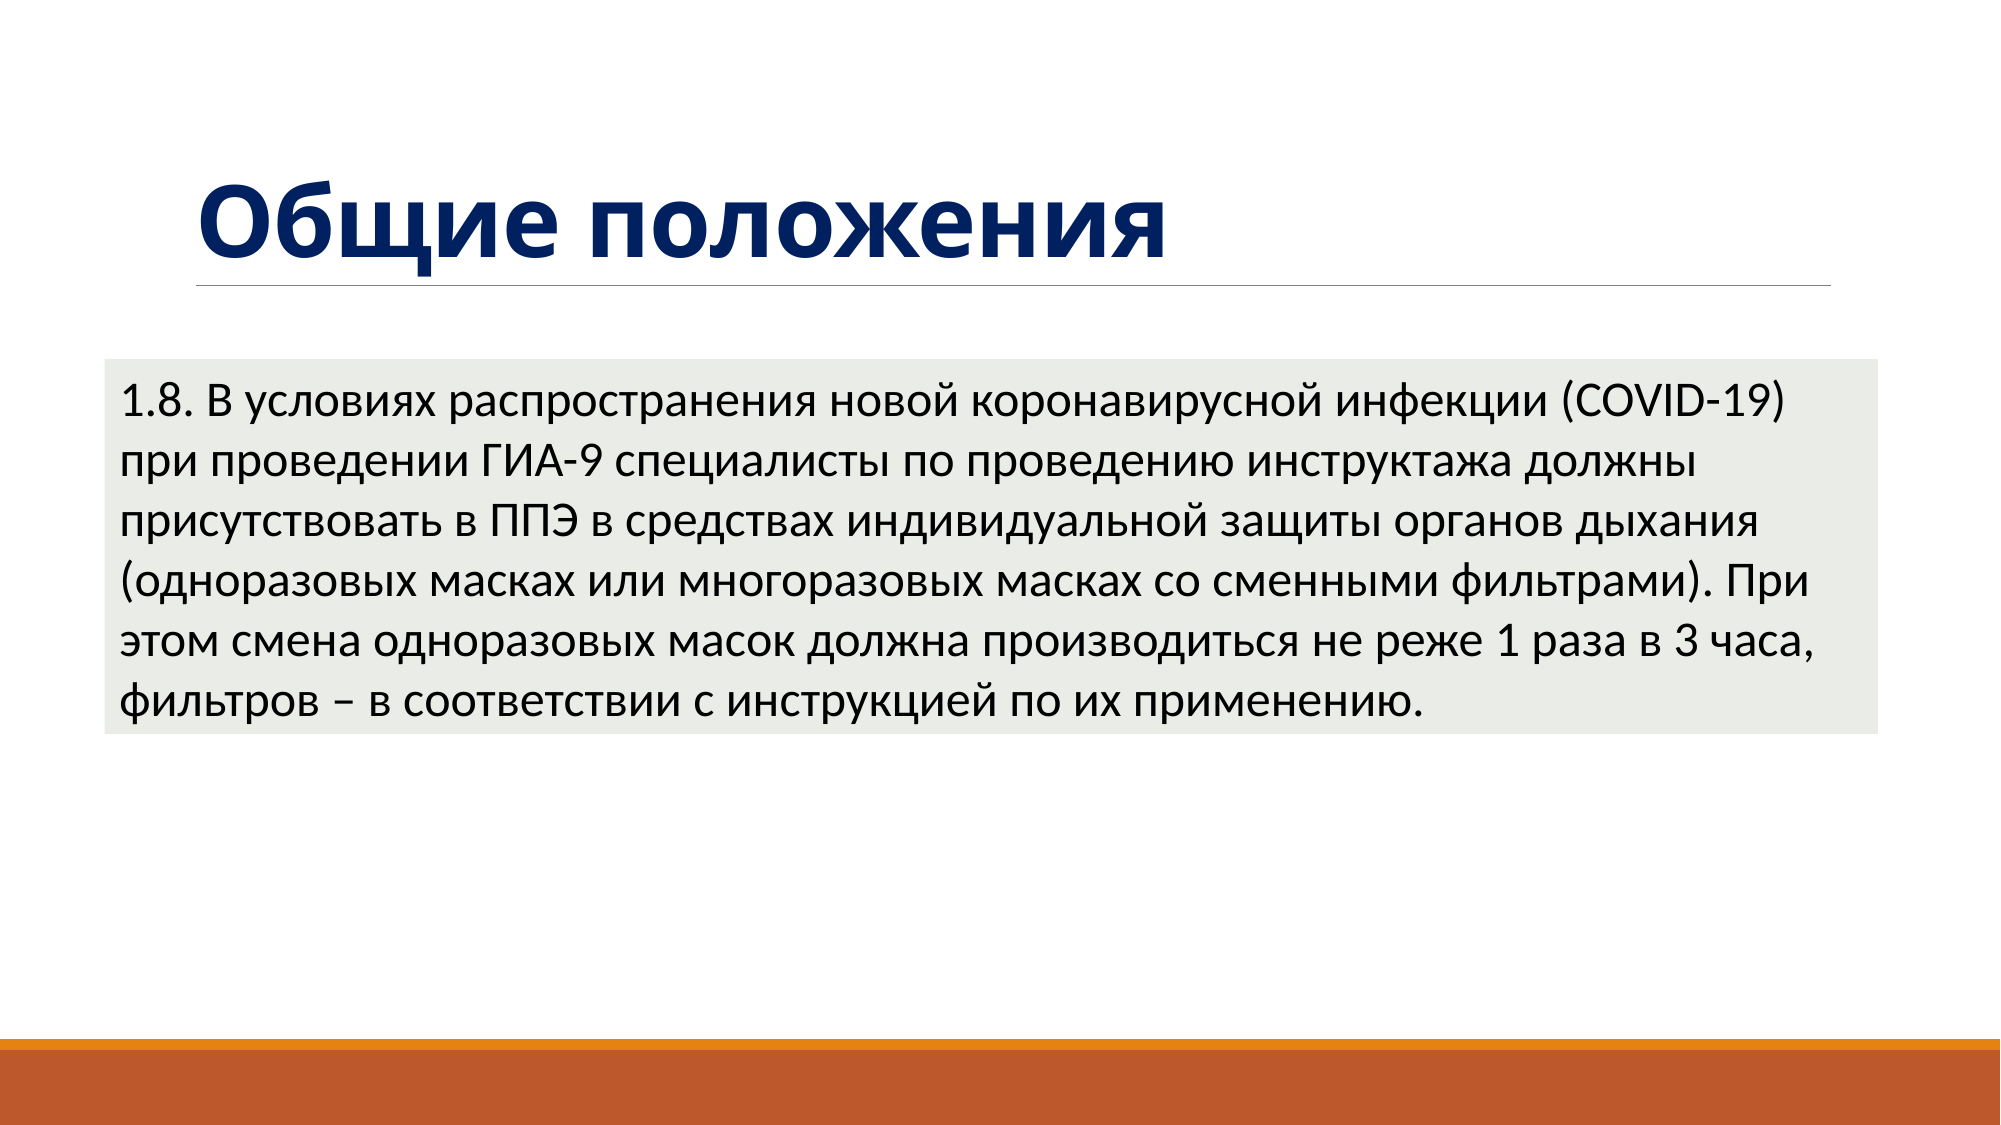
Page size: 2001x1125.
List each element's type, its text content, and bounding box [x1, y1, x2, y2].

text_box 1.8. В условиях распространения новой коронавирусной инфекции (COVID-19) при проведении ГИА-9 специалисты по проведению инструктажа должны присутствовать в ППЭ в средствах индивидуальной защиты органов дыхания (одноразовых масках или многоразовых масках со сменными фильтрами). При этом смена одноразовых масок должна производиться не реже 1 раза в 3 часа, фильтров – в соответствии с инструкцией по их применению. [104, 359, 1878, 734]
title Общие положения [180, 47, 1830, 285]
